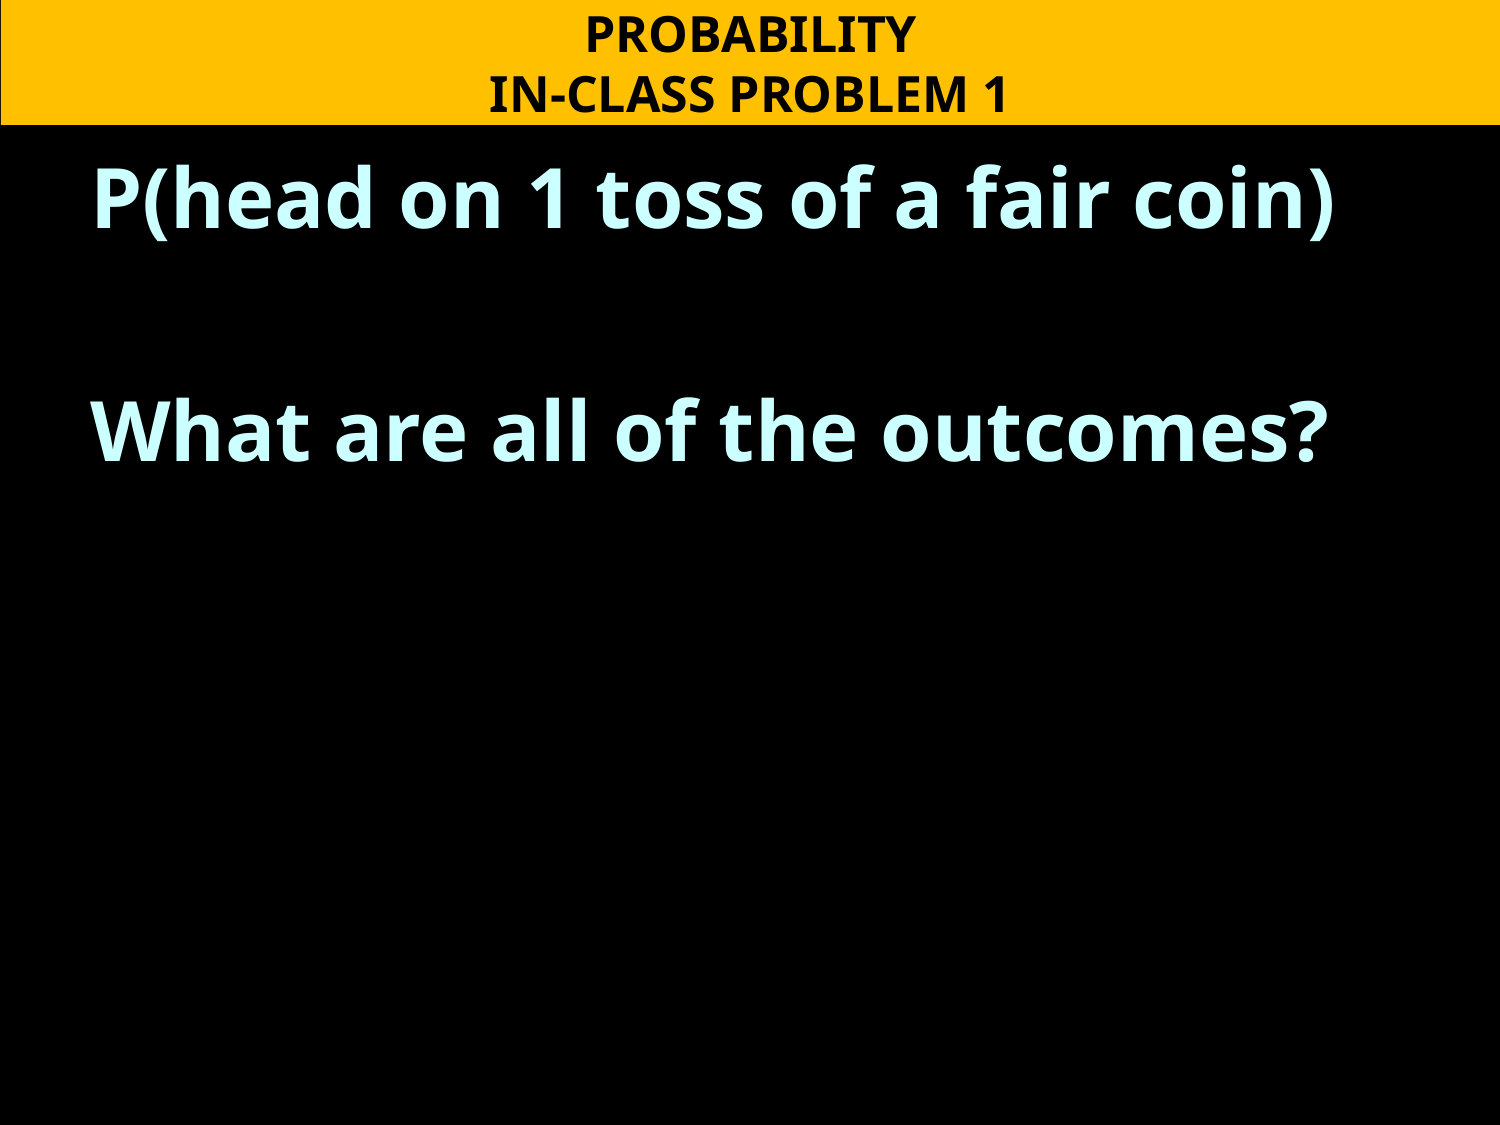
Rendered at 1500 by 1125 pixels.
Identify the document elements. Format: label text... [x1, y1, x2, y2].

text_box PROBABILITY IN-CLASS PROBLEM 1 [0, 0, 1500, 125]
list P(head on 1 toss of a fair coin) What are all of the outcomes? [75, 137, 1425, 1063]
